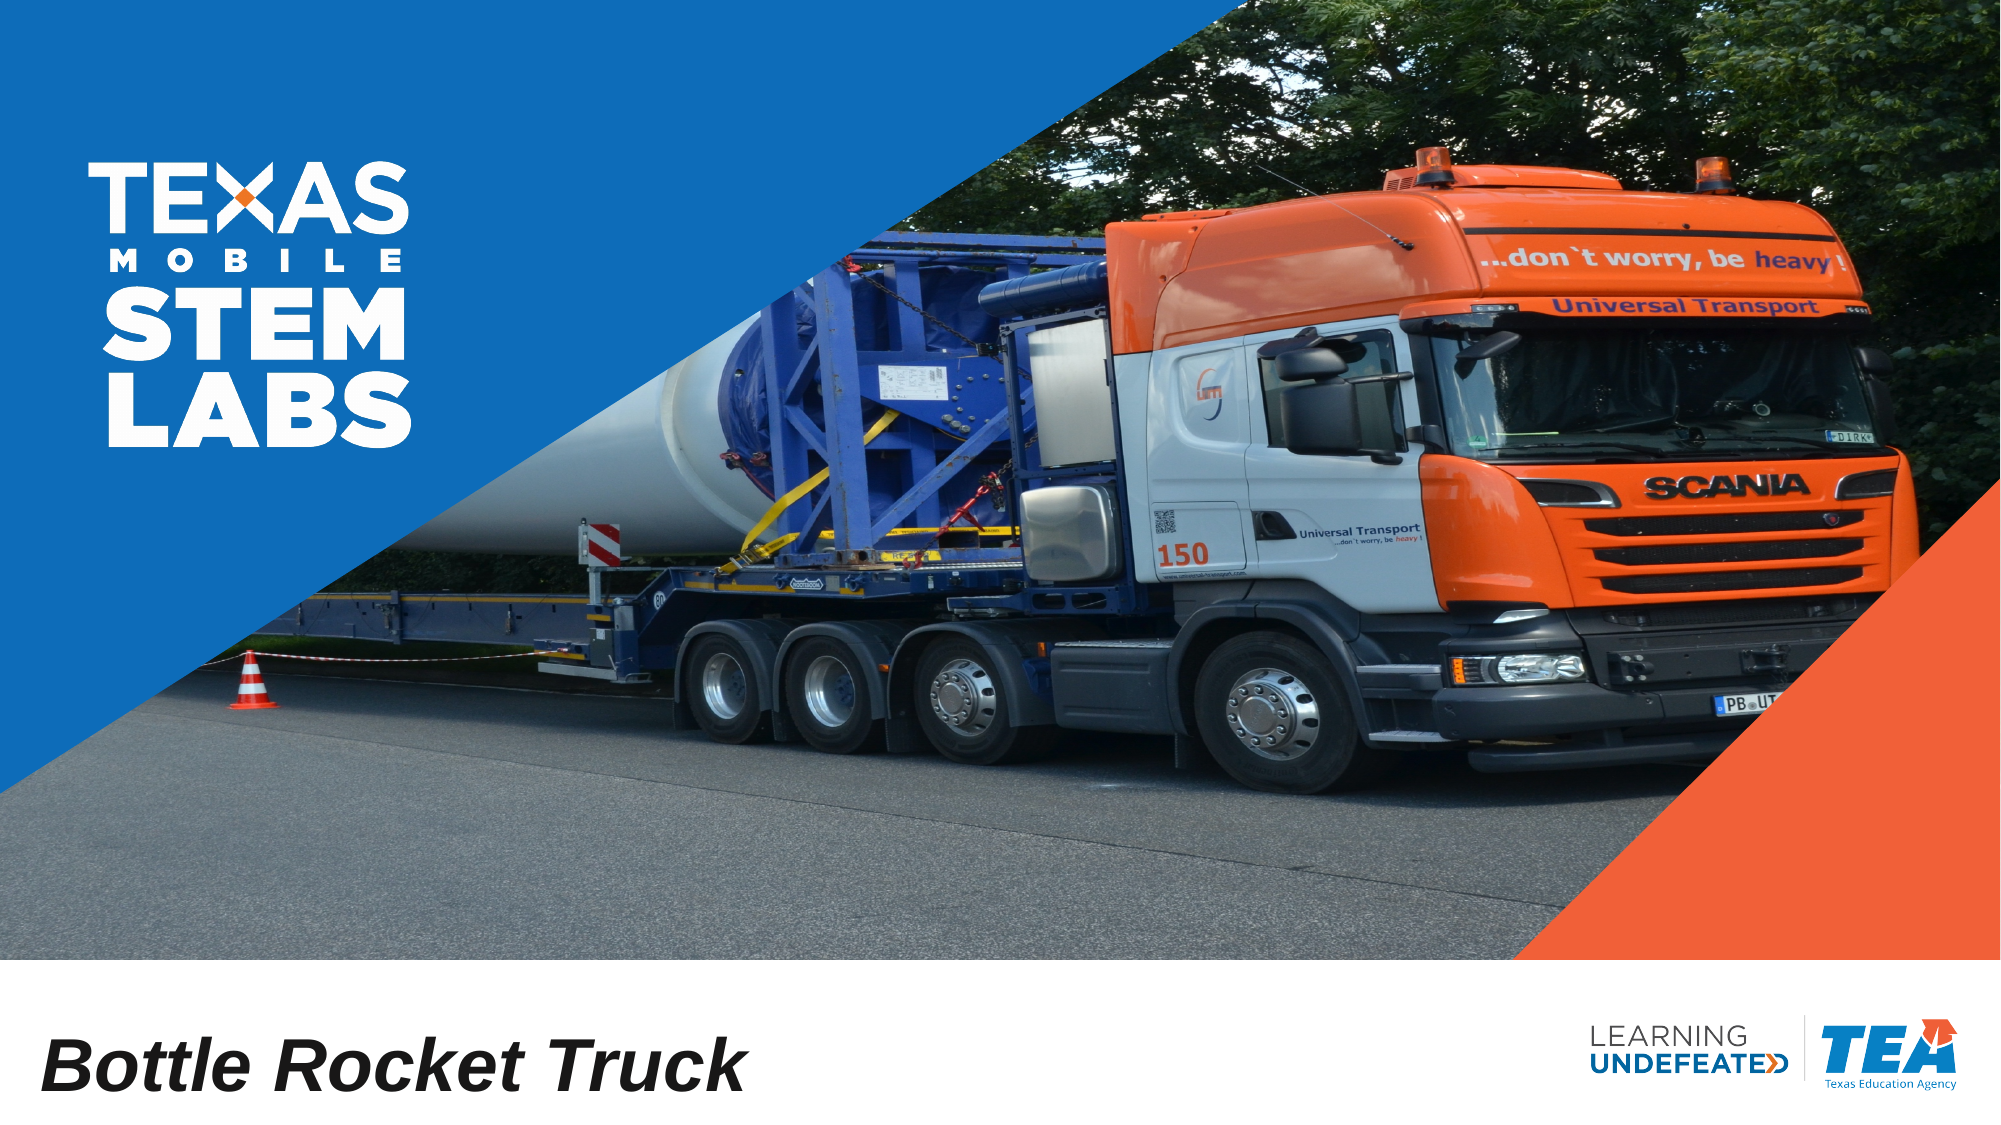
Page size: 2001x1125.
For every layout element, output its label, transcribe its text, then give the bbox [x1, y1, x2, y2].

title Bottle Rocket Truck [25, 992, 1526, 1114]
picture [0, 0, 2001, 960]
picture [1591, 1015, 1959, 1091]
picture [88, 161, 412, 458]
